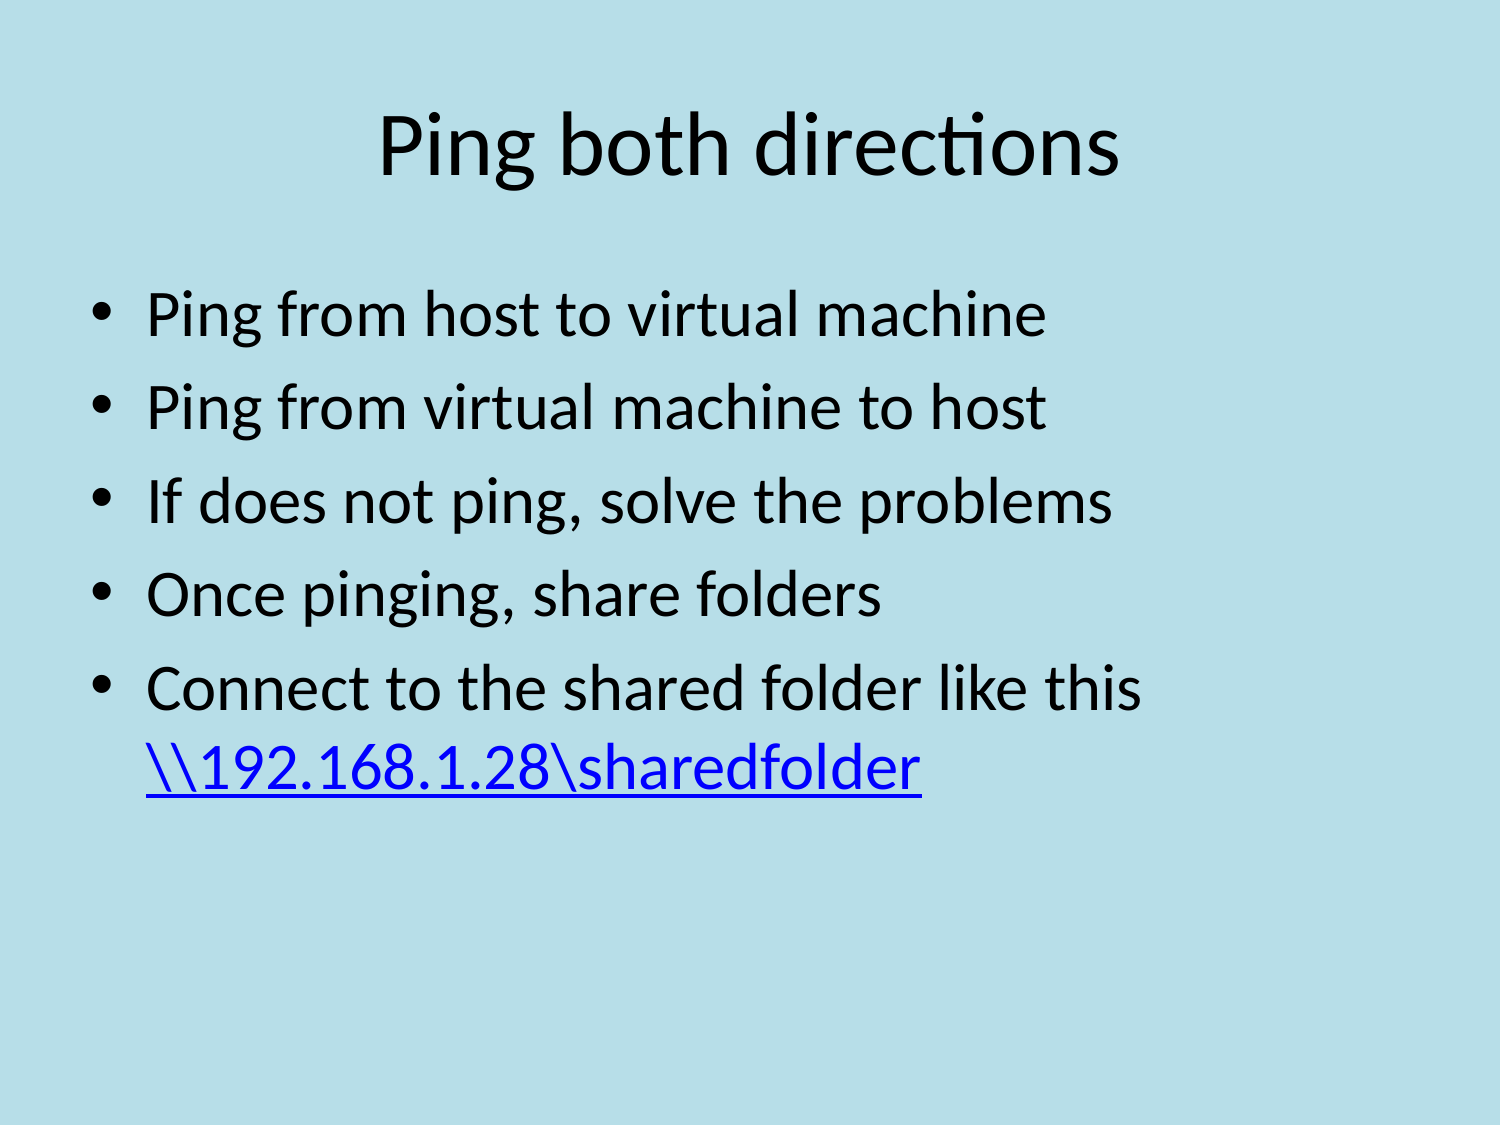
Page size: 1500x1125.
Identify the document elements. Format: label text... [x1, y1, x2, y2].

list Ping from host to virtual machine Ping from virtual machine to host If does not ping, solve the problems Once pinging, share folders Connect to the shared folder like this \\192.168.1.28\sharedfolder [75, 262, 1425, 1005]
title Ping both directions [75, 45, 1425, 233]
